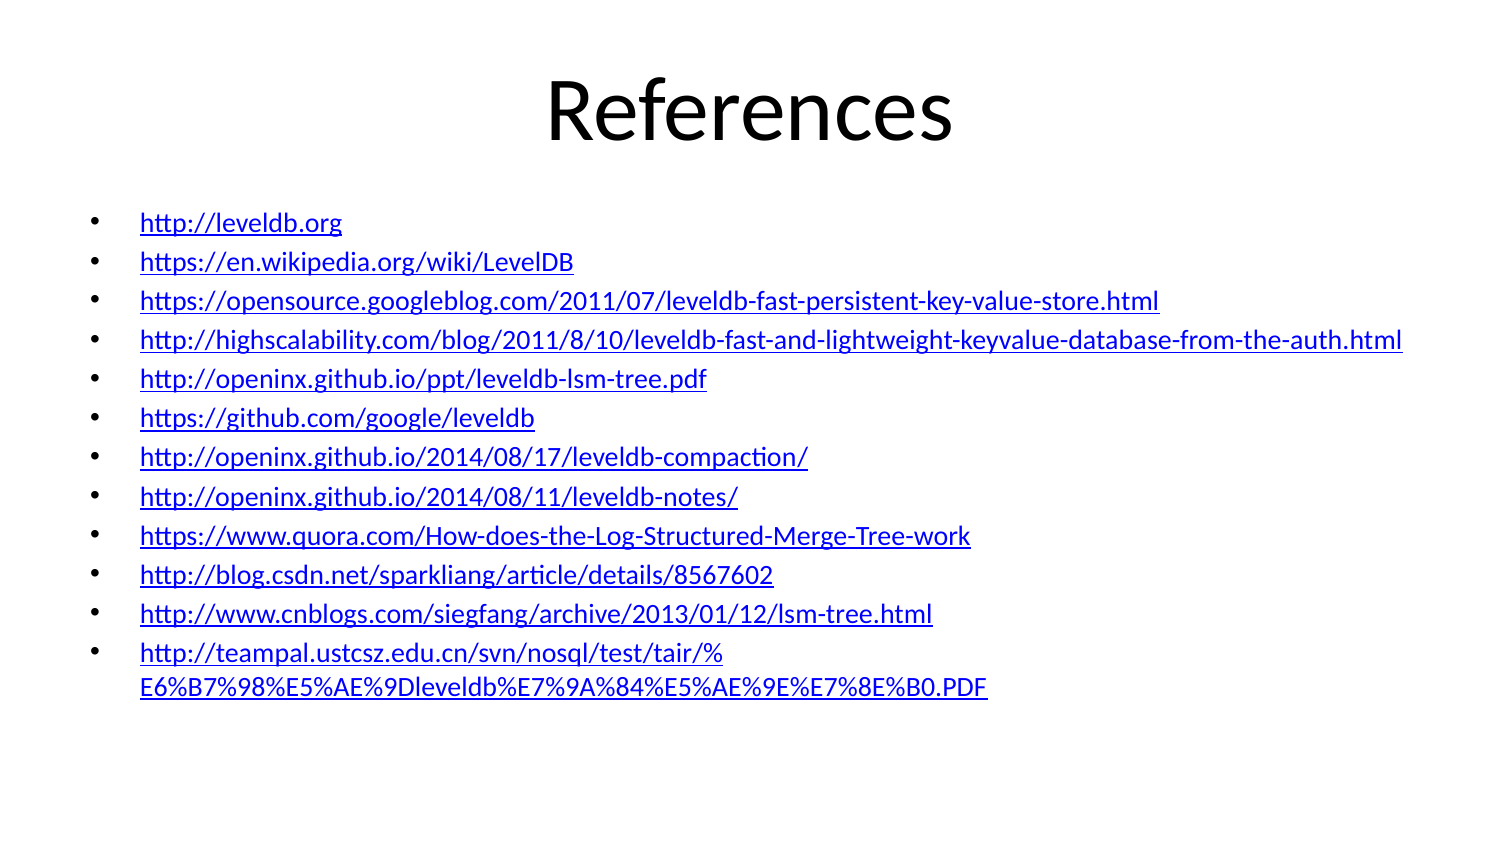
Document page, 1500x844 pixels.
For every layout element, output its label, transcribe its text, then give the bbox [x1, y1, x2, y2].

list http://leveldb.org https://en.wikipedia.org/wiki/LevelDB https://opensource.googleblog.com/2011/07/leveldb-fast-persistent-key-value-store.html http://highscalability.com/blog/2011/8/10/leveldb-fast-and-lightweight-keyvalue-database-from-the-auth.html http://openinx.github.io/ppt/leveldb-lsm-tree.pdf https://github.com/google/leveldb http://openinx.github.io/2014/08/17/leveldb-compaction/ http://openinx.github.io/2014/08/11/leveldb-notes/ https://www.quora.com/How-does-the-Log-Structured-Merge-Tree-work http://blog.csdn.net/sparkliang/article/details/8567602 http://www.cnblogs.com/siegfang/archive/2013/01/12/lsm-tree.html http://teampal.ustcsz.edu.cn/svn/nosql/test/tair/%E6%B7%98%E5%AE%9Dleveldb%E7%9A%84%E5%AE%9E%E7%8E%B0.PDF [75, 196, 1425, 754]
title References [75, 33, 1425, 175]
